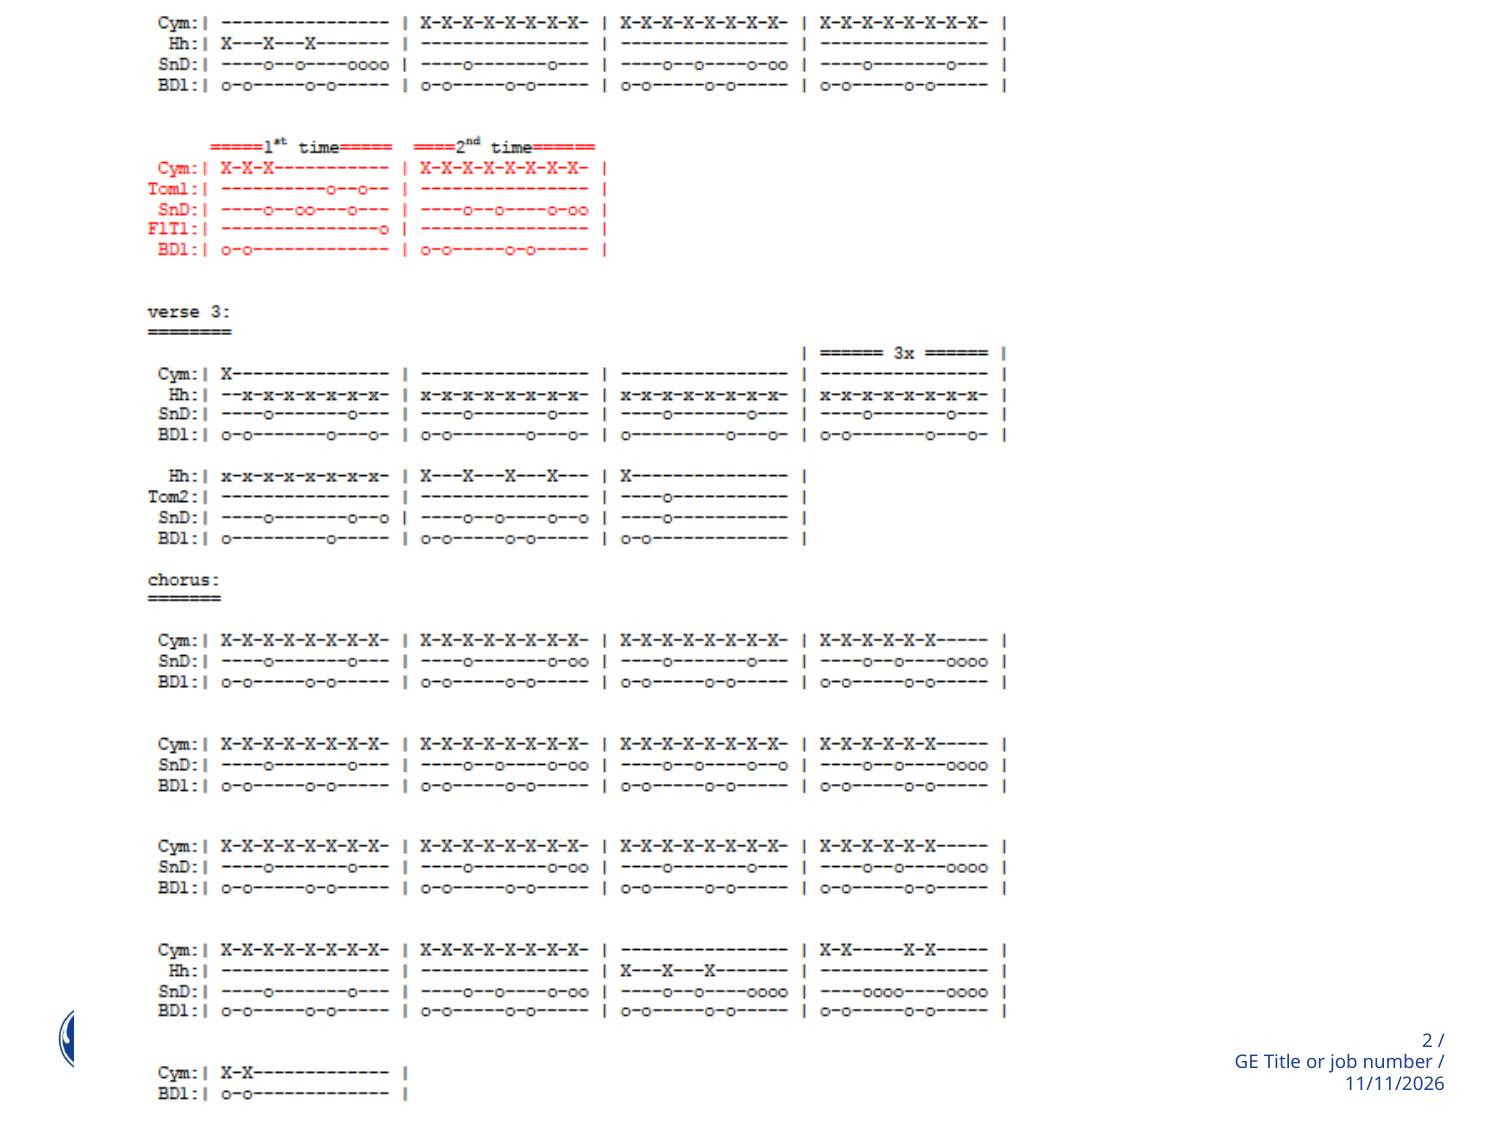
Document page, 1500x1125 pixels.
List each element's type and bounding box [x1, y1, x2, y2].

picture [52, 997, 73, 1080]
text_box [73, 0, 1094, 1125]
